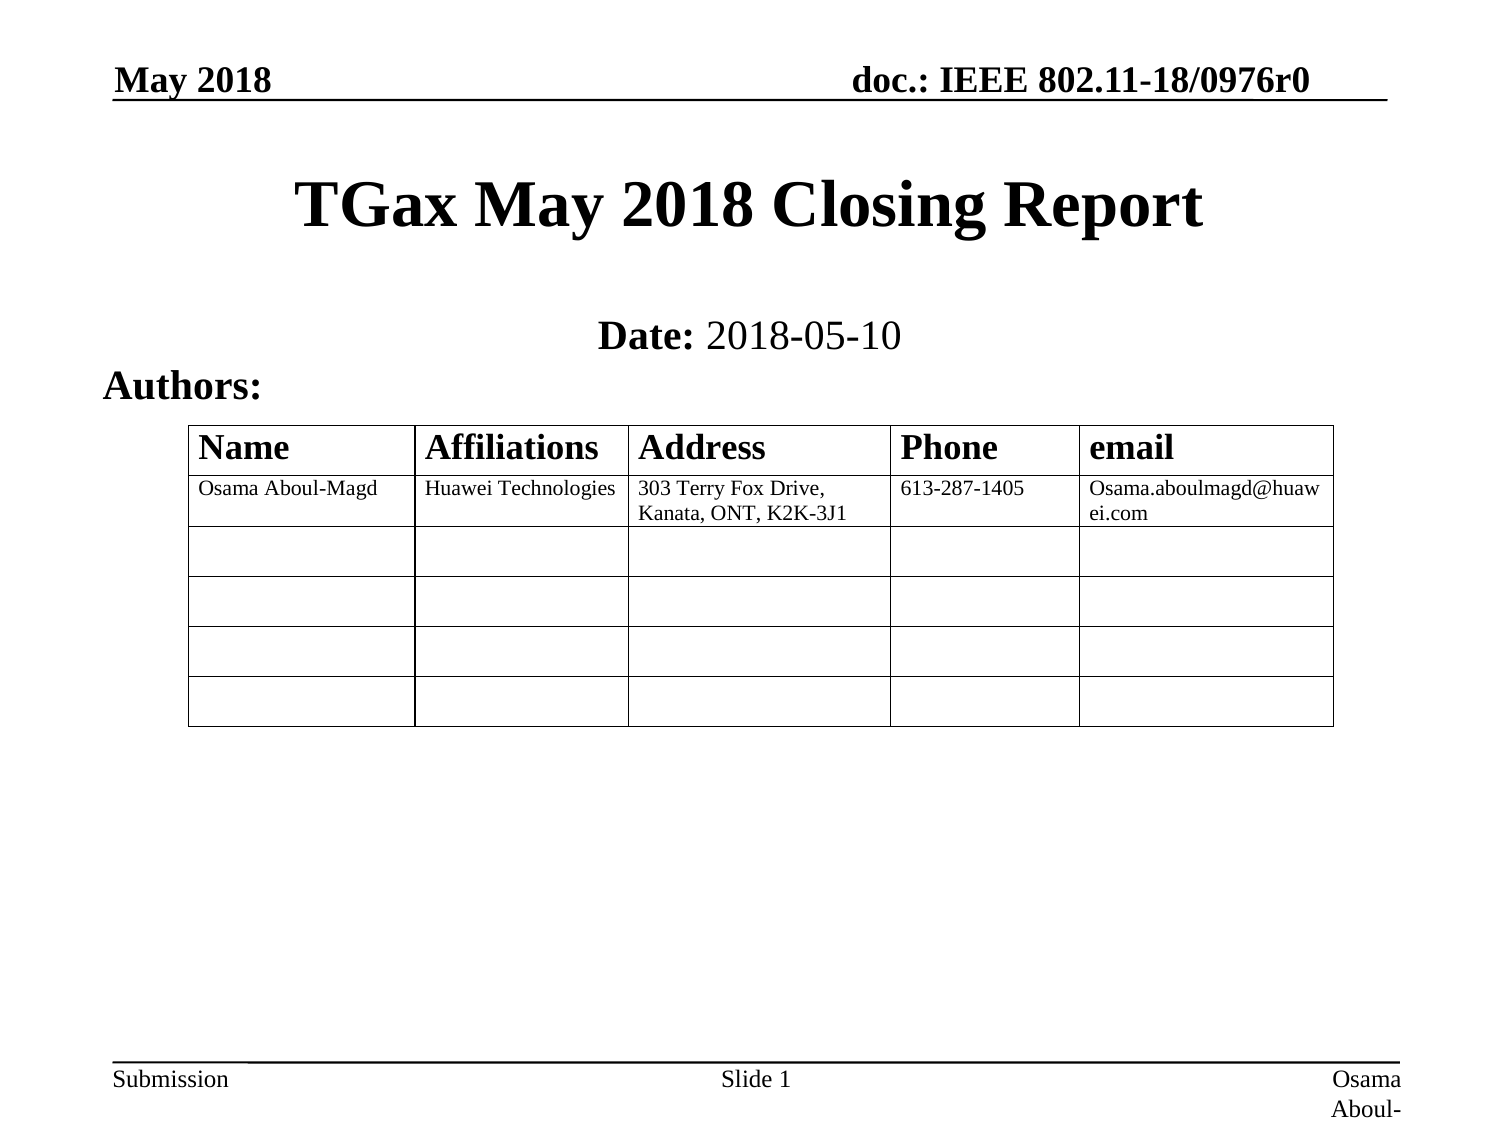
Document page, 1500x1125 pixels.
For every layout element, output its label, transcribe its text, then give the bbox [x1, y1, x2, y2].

slide_number Slide 1 [712, 1061, 800, 1093]
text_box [174, 424, 1412, 801]
title TGax May 2018 Closing Report [112, 112, 1388, 288]
list Date: 2018-05-10 [112, 299, 1388, 363]
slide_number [114, 54, 309, 101]
text_box Authors: [87, 349, 325, 413]
footer Osama Aboul-Magd (Huawei Technologies) [1324, 1061, 1402, 1093]
